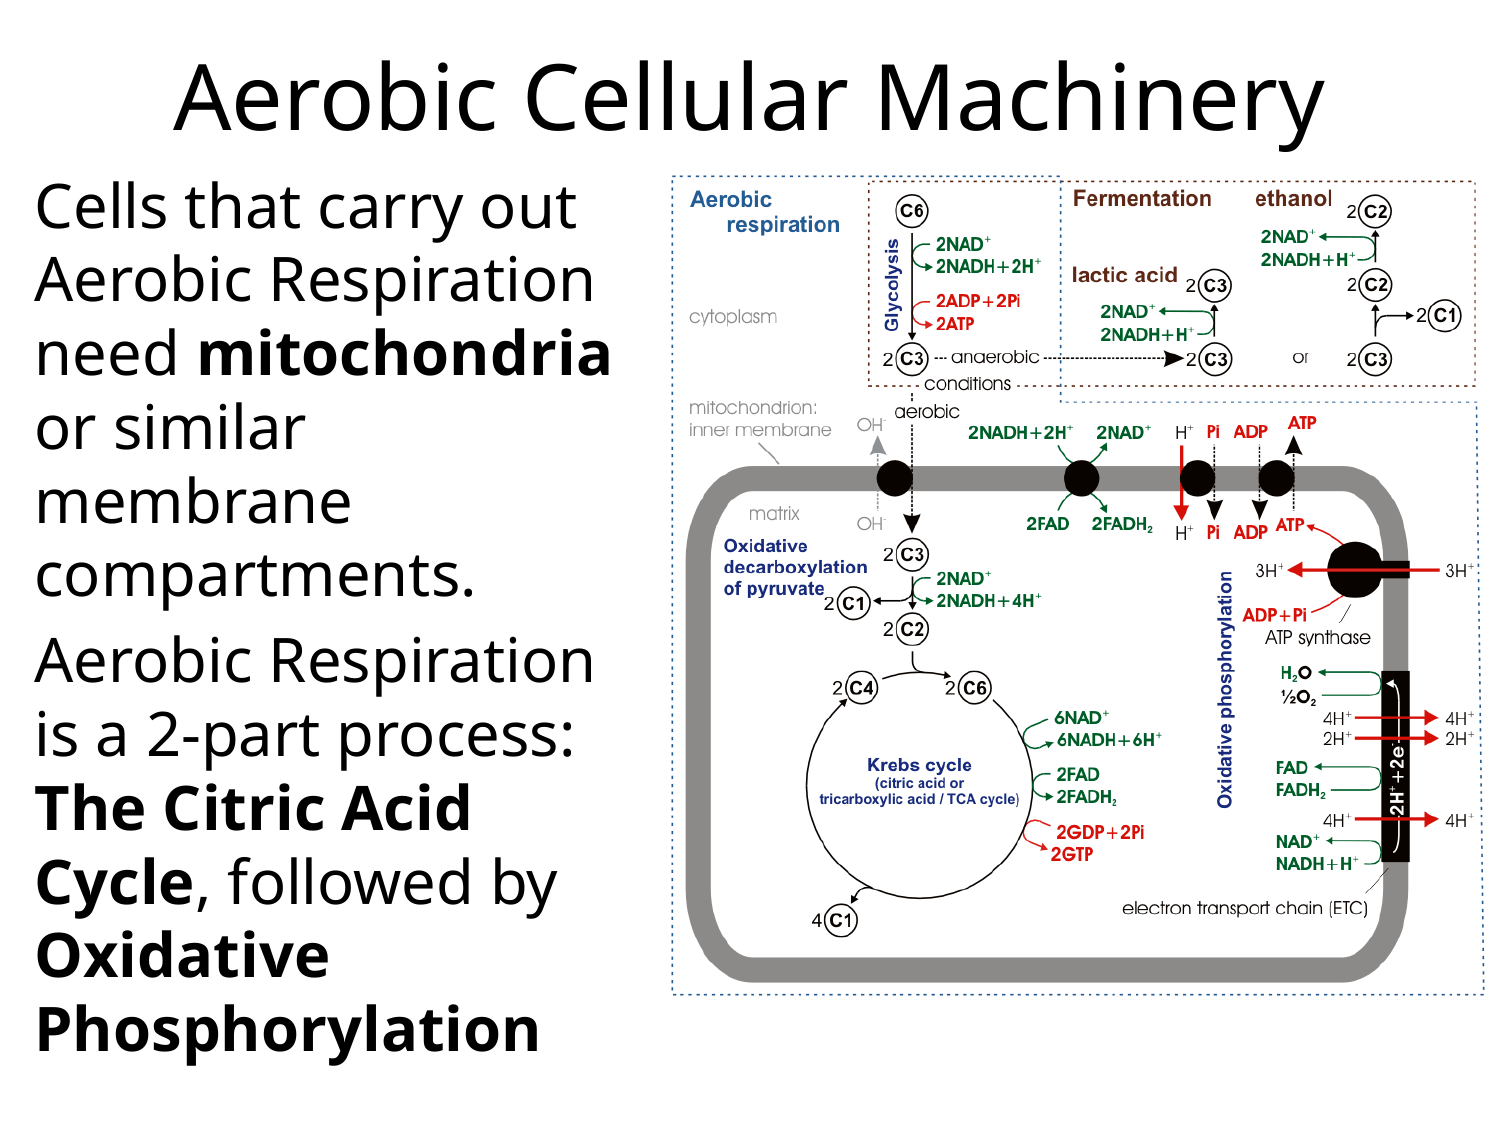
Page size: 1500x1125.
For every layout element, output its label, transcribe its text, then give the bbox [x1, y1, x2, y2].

title Aerobic Cellular Machinery [75, 0, 1425, 159]
picture [655, 158, 1500, 1011]
list Cells that carry out Aerobic Respiration need mitochondria or similar membrane compartments. Aerobic Respiration is a 2-part process: The Citric Acid Cycle, followed by Oxidative Phosphorylation [19, 159, 656, 1125]
